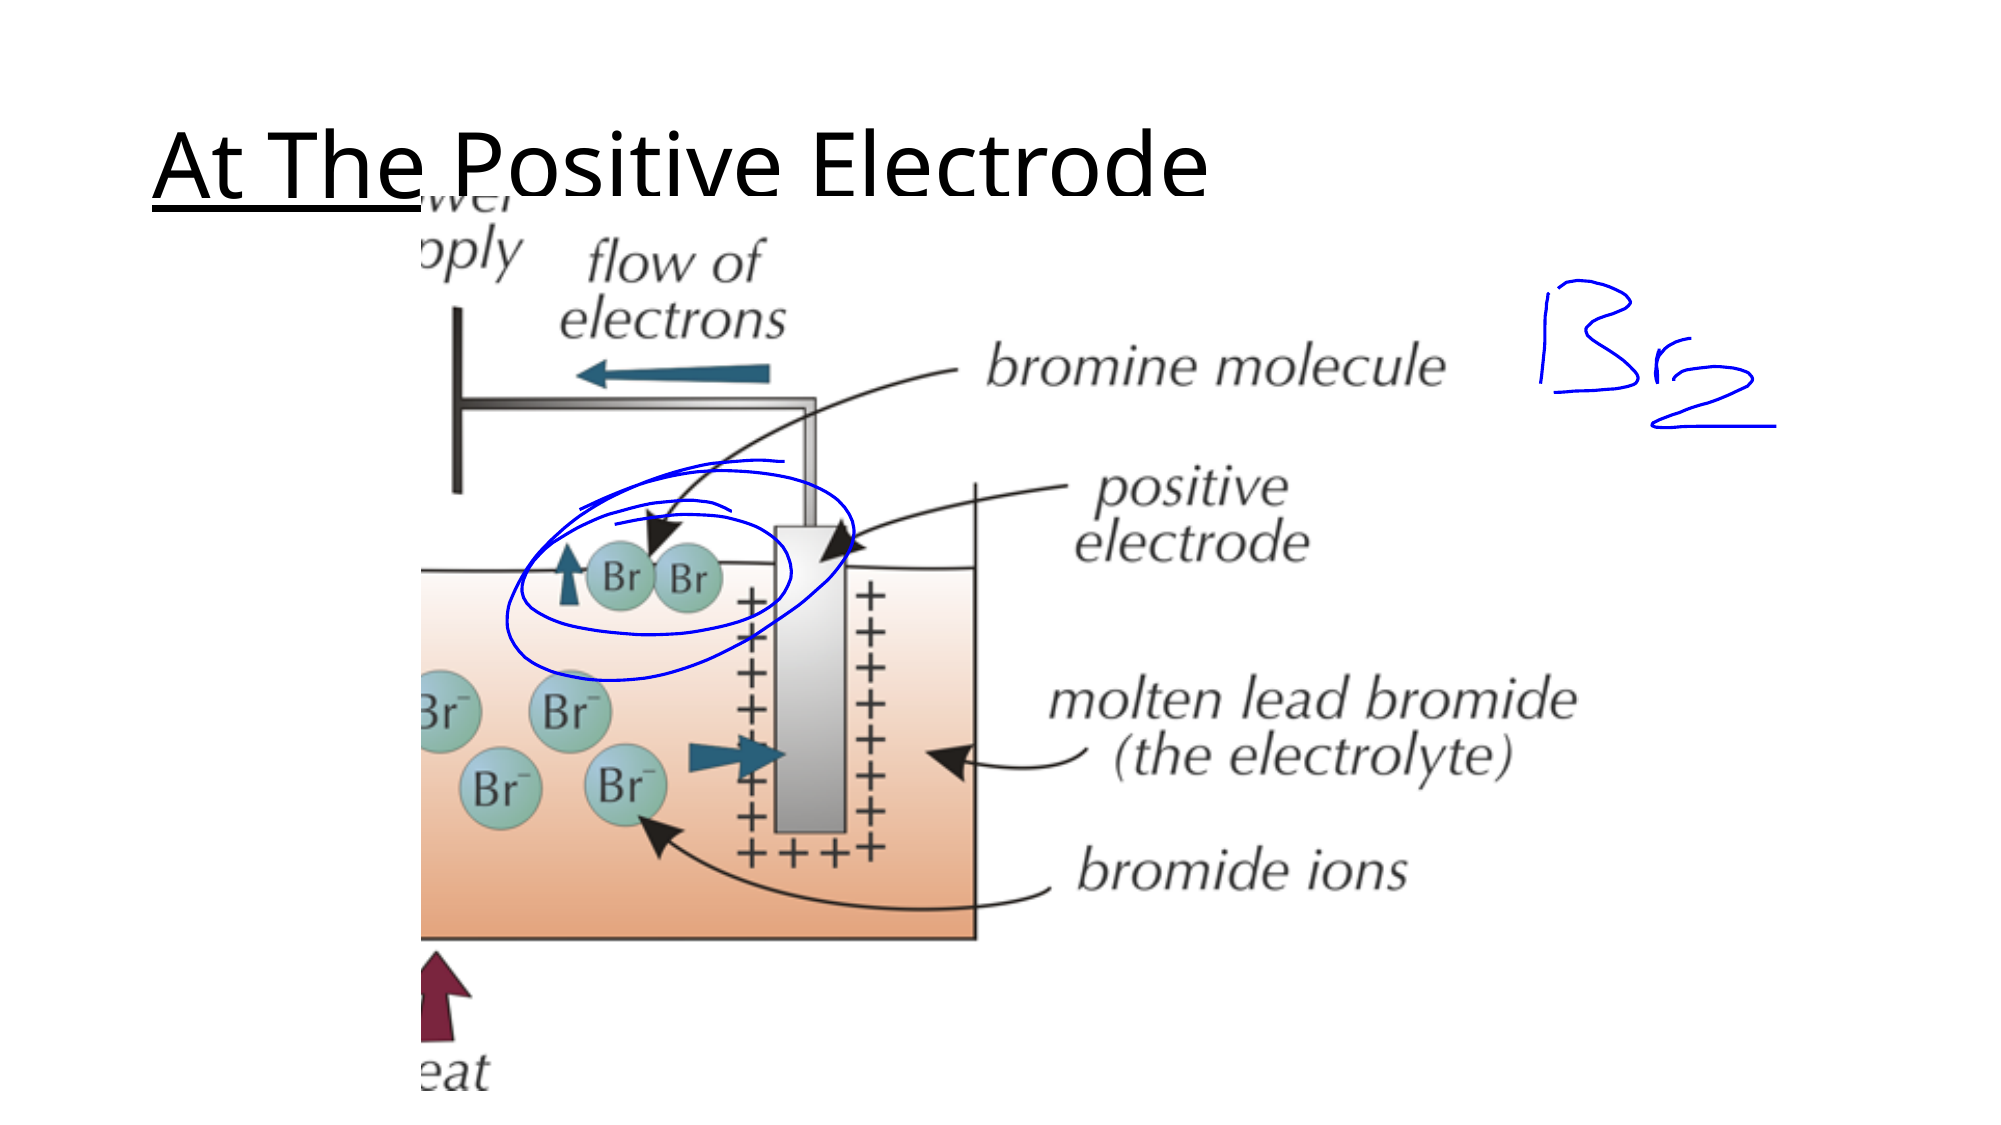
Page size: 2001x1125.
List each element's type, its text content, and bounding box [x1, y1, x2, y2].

title At The Positive Electrode [137, 59, 1863, 278]
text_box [1540, 280, 1777, 428]
picture [421, 196, 1579, 1091]
